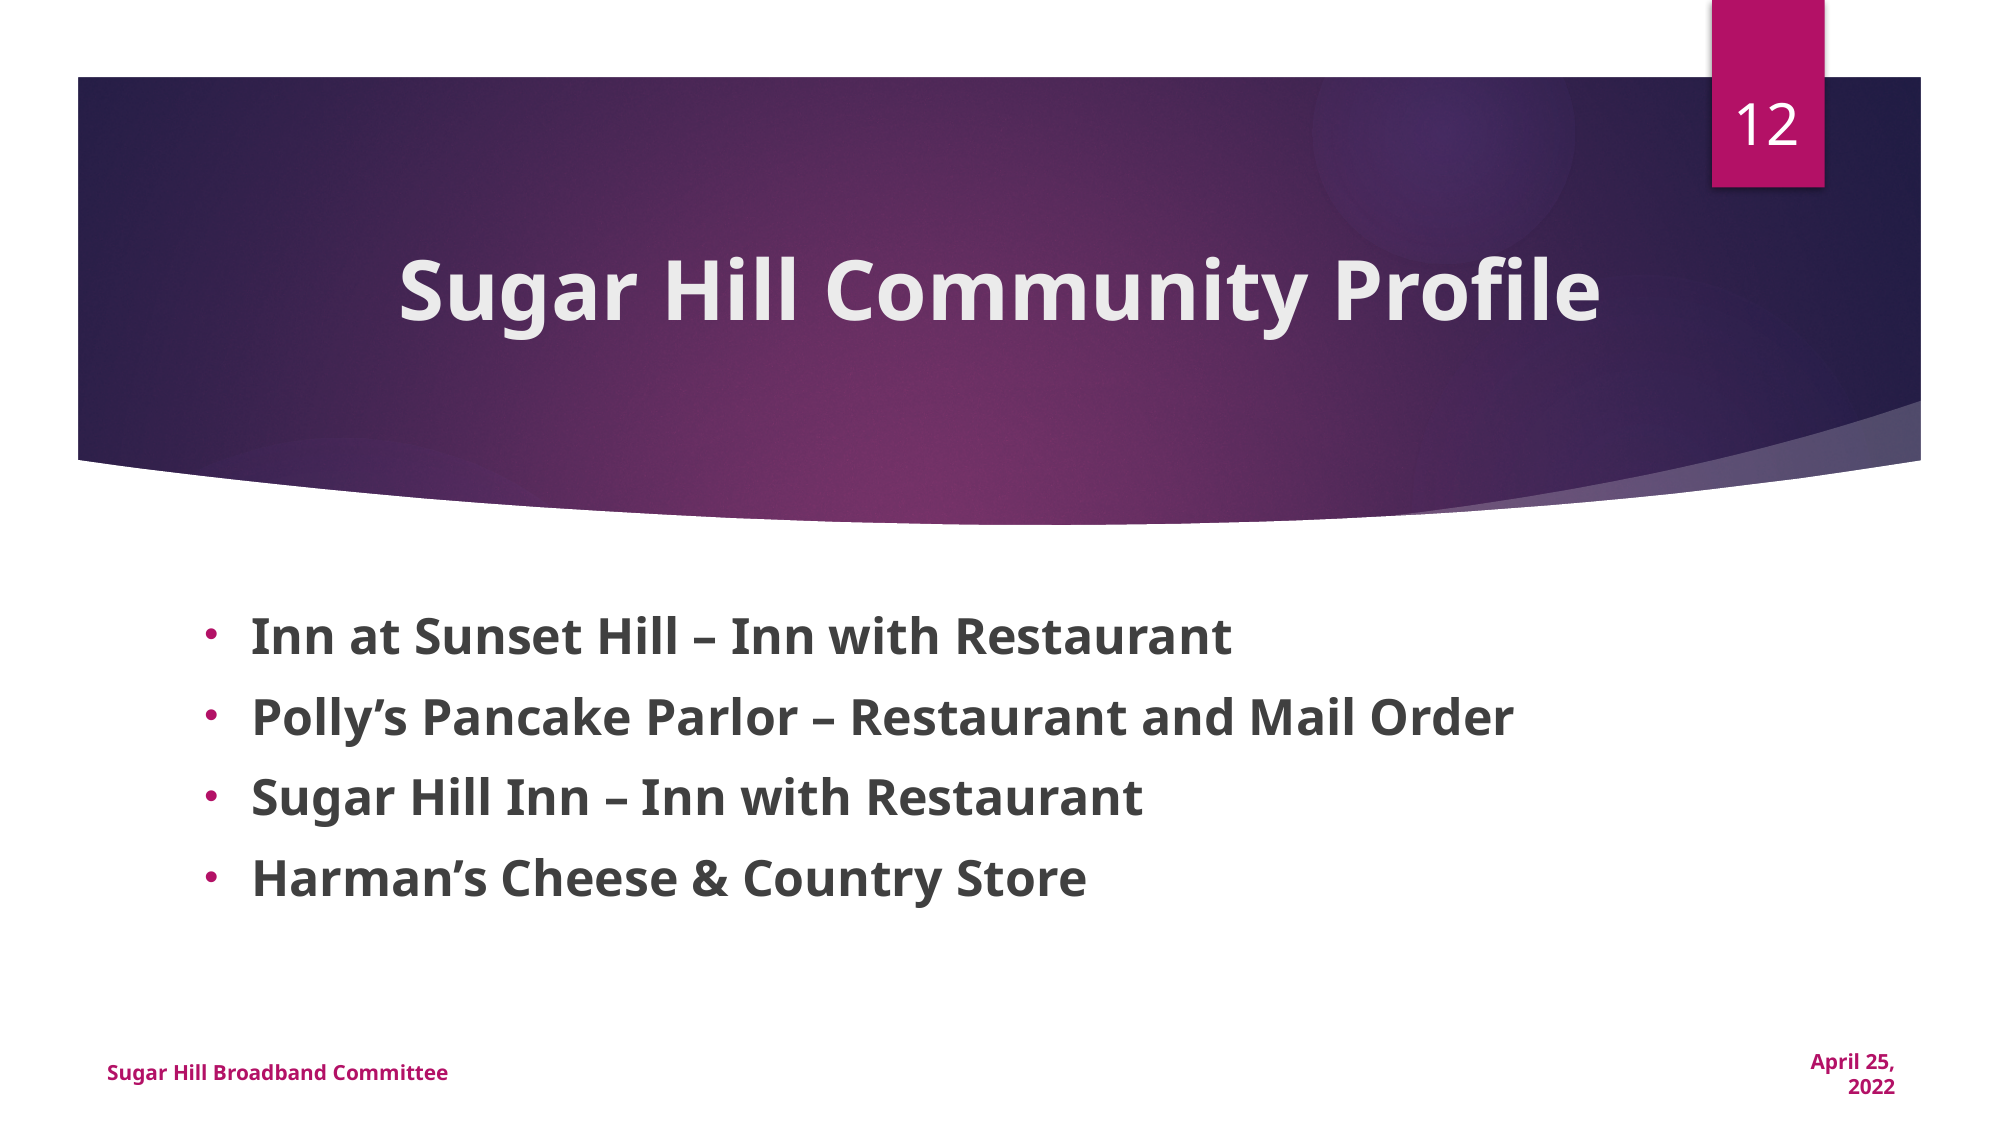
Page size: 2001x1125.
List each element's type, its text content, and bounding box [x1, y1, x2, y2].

slide_number 12 [1698, 48, 1836, 175]
title Sugar Hill Community Profile [188, 174, 1814, 400]
list Inn at Sunset Hill – Inn with Restaurant Polly’s Pancake Parlor – Restaurant and Mail Order Sugar Hill Inn – Inn with Restaurant Harman’s Cheese & Country Store [189, 589, 1836, 988]
footer Sugar Hill Broadband Committee [92, 1048, 726, 1099]
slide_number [1747, 1048, 1911, 1099]
